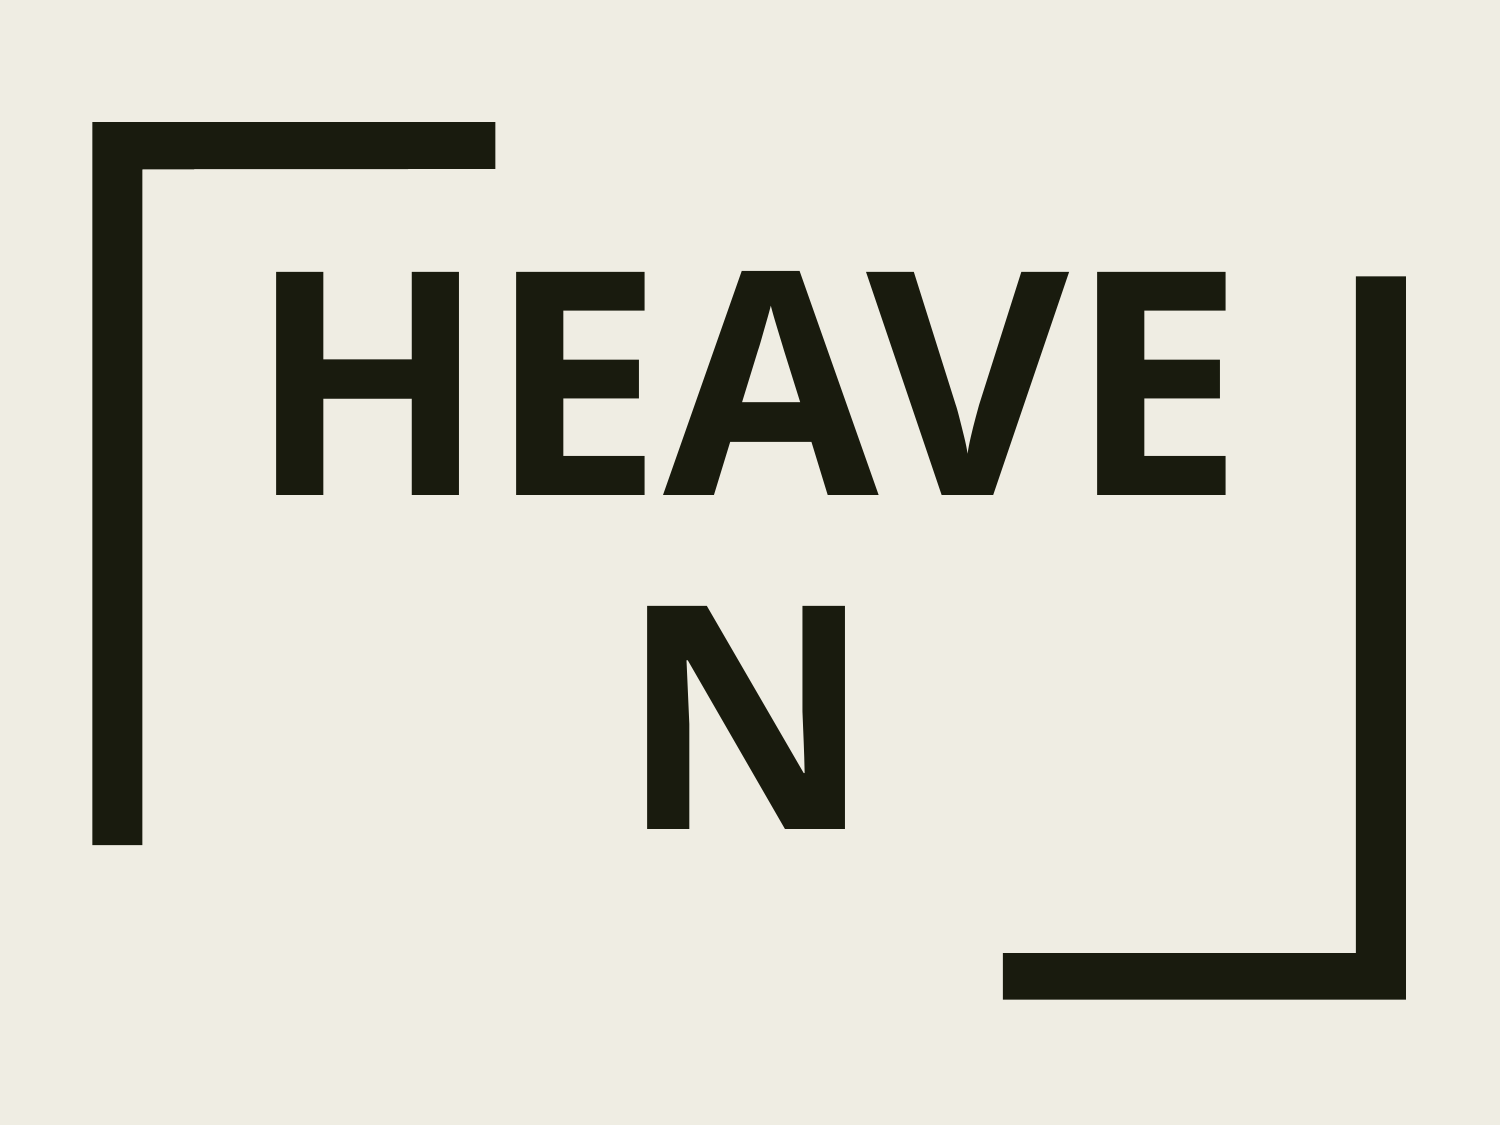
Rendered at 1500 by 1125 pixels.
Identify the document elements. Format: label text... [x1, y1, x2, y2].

title HEAVEN [142, 390, 1352, 735]
